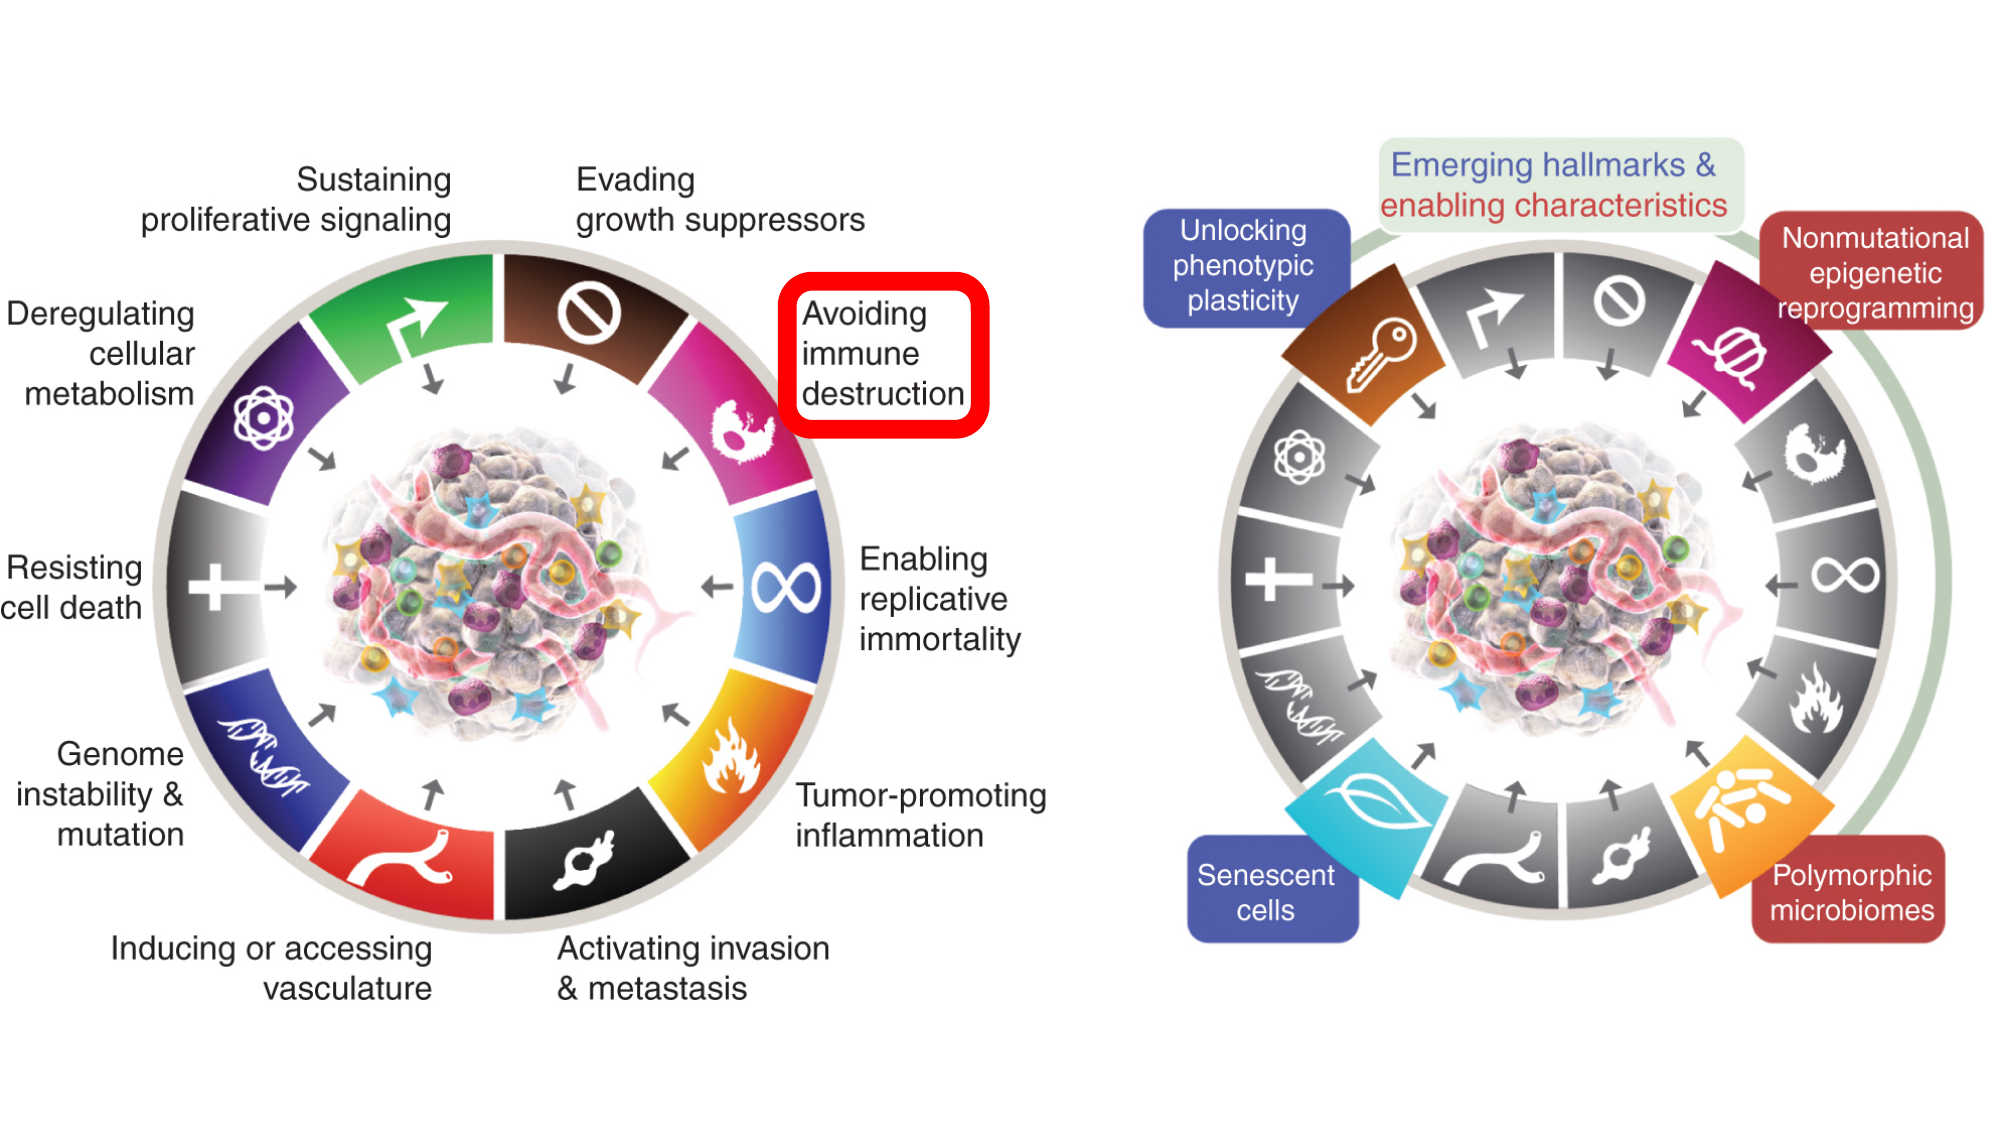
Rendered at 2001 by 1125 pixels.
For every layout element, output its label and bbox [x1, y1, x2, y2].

picture [0, 118, 2000, 1007]
